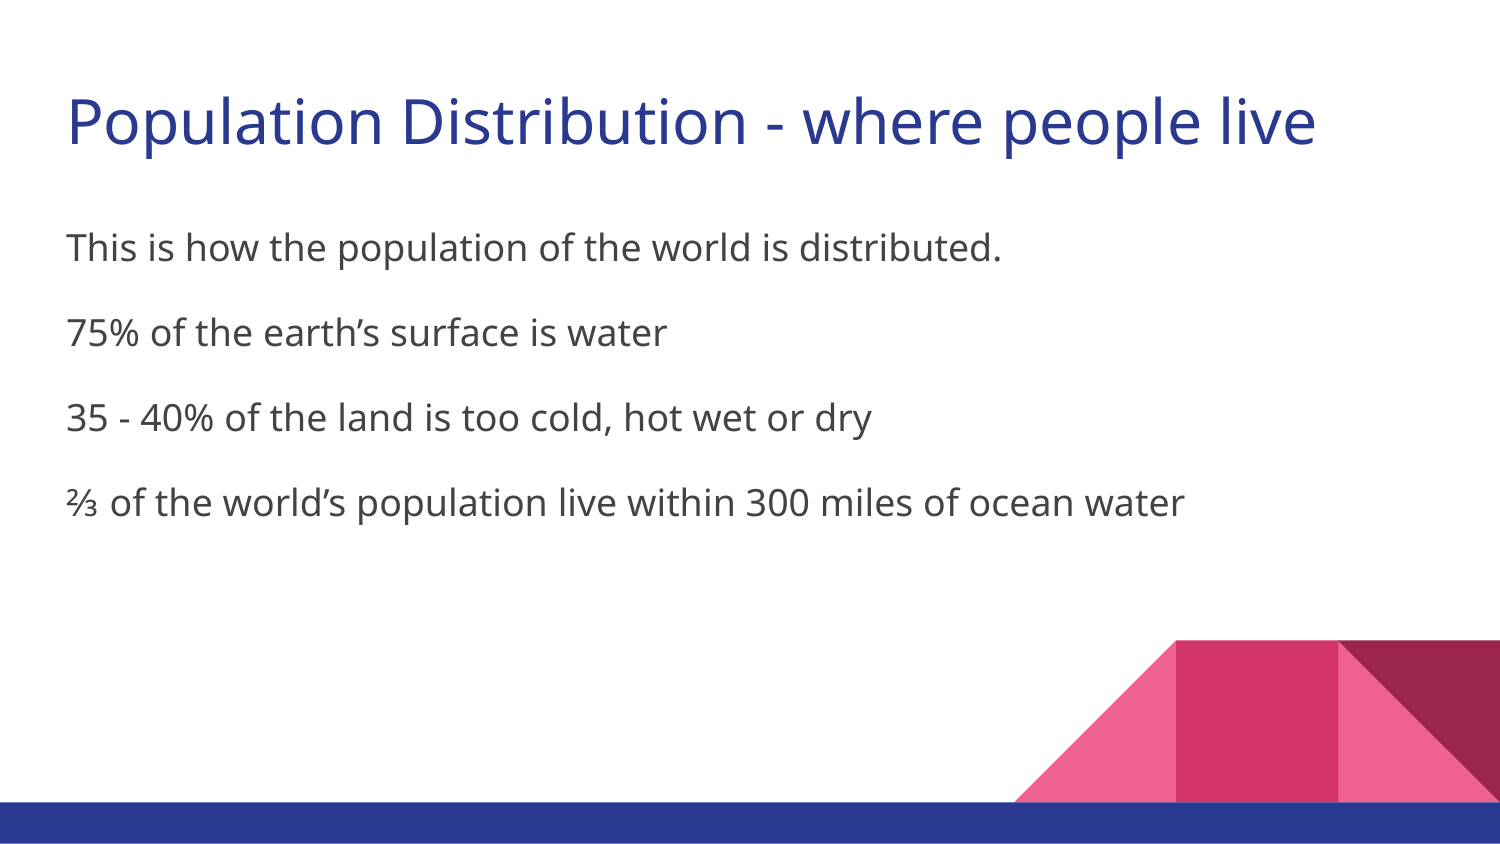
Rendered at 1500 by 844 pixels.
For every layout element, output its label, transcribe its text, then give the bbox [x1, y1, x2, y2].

list This is how the population of the world is distributed. 75% of the earth’s surface is water 35 - 40% of the land is too cold, hot wet or dry ⅔ of the world’s population live within 300 miles of ocean water [51, 201, 1449, 750]
title Population Distribution - where people live [51, 67, 1449, 167]
